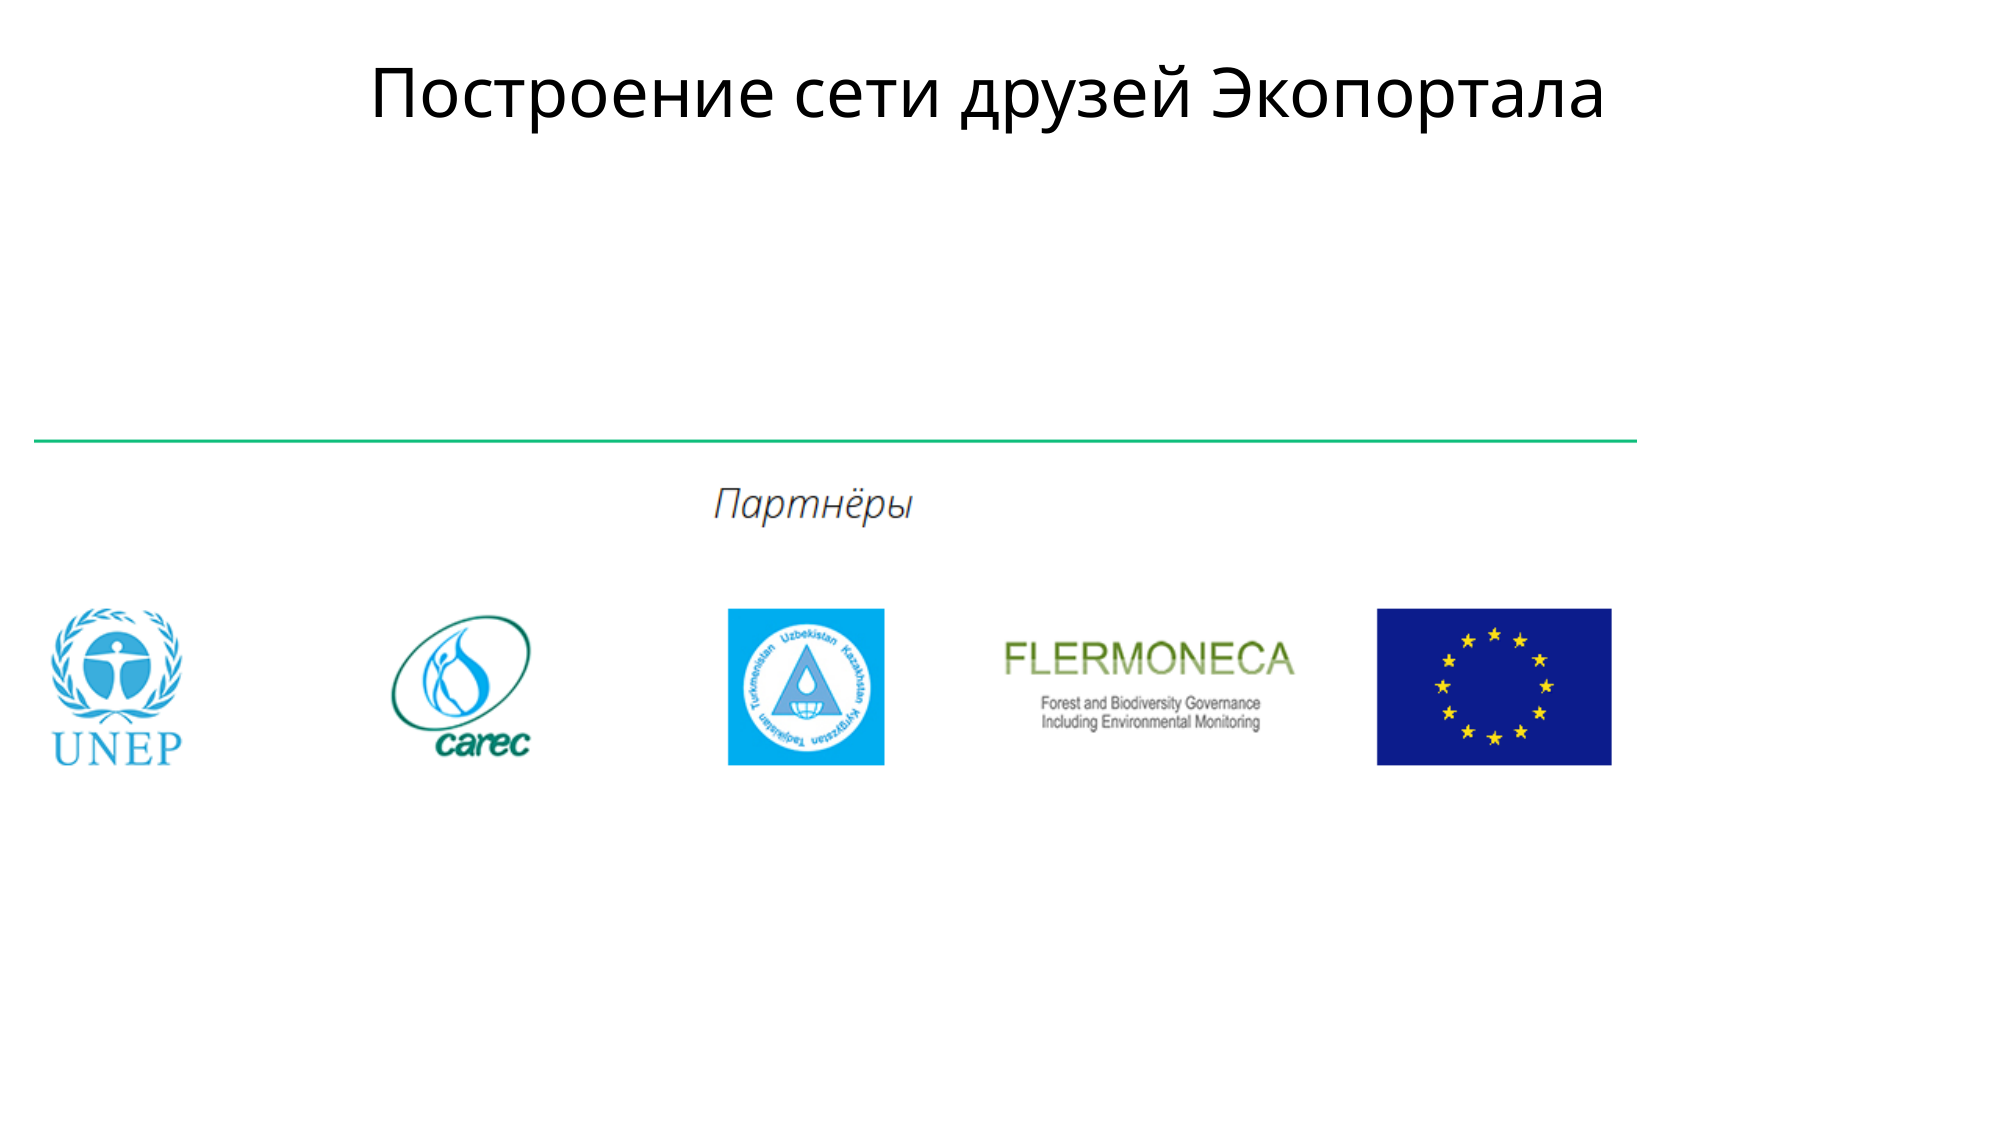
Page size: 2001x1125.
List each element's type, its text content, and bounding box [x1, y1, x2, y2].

title Построение сети друзей Экопортала [303, 31, 1674, 160]
picture [34, 371, 1637, 811]
